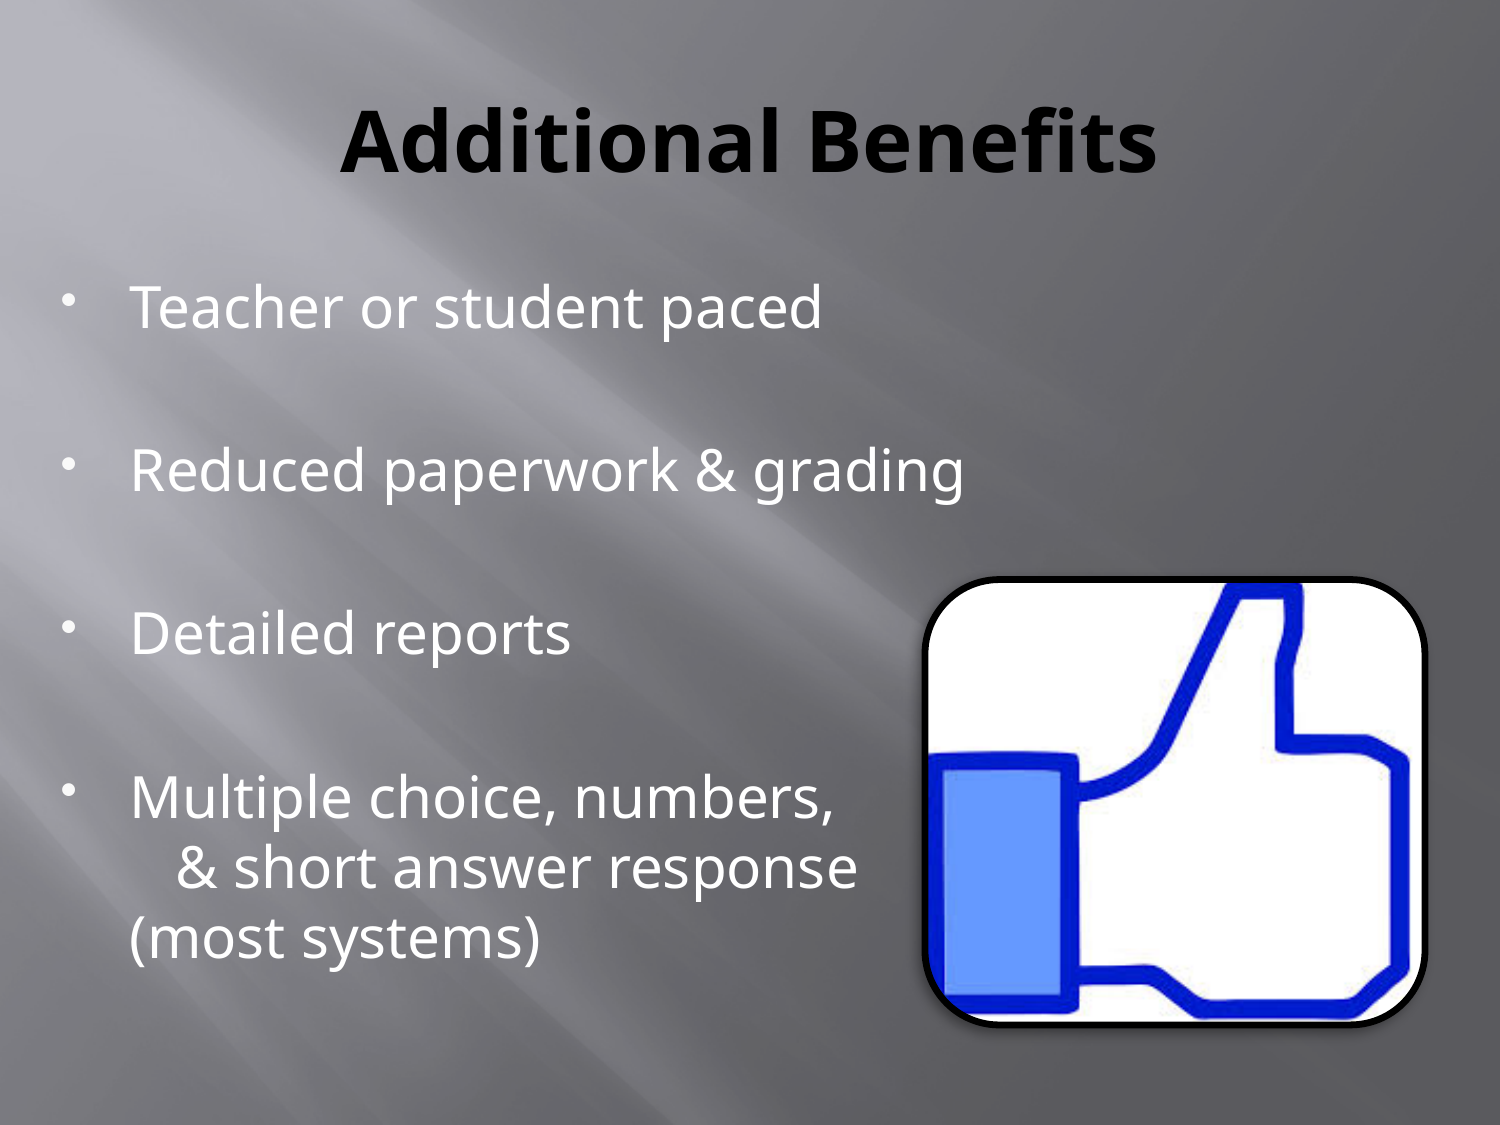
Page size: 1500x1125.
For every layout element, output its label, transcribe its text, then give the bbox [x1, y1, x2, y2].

list Teacher or student paced Reduced paperwork & grading Detailed reports Multiple choice, numbers, & short answer response (most systems) [24, 262, 1475, 1100]
picture [924, 579, 1426, 1026]
title Additional Benefits [75, 45, 1425, 233]
